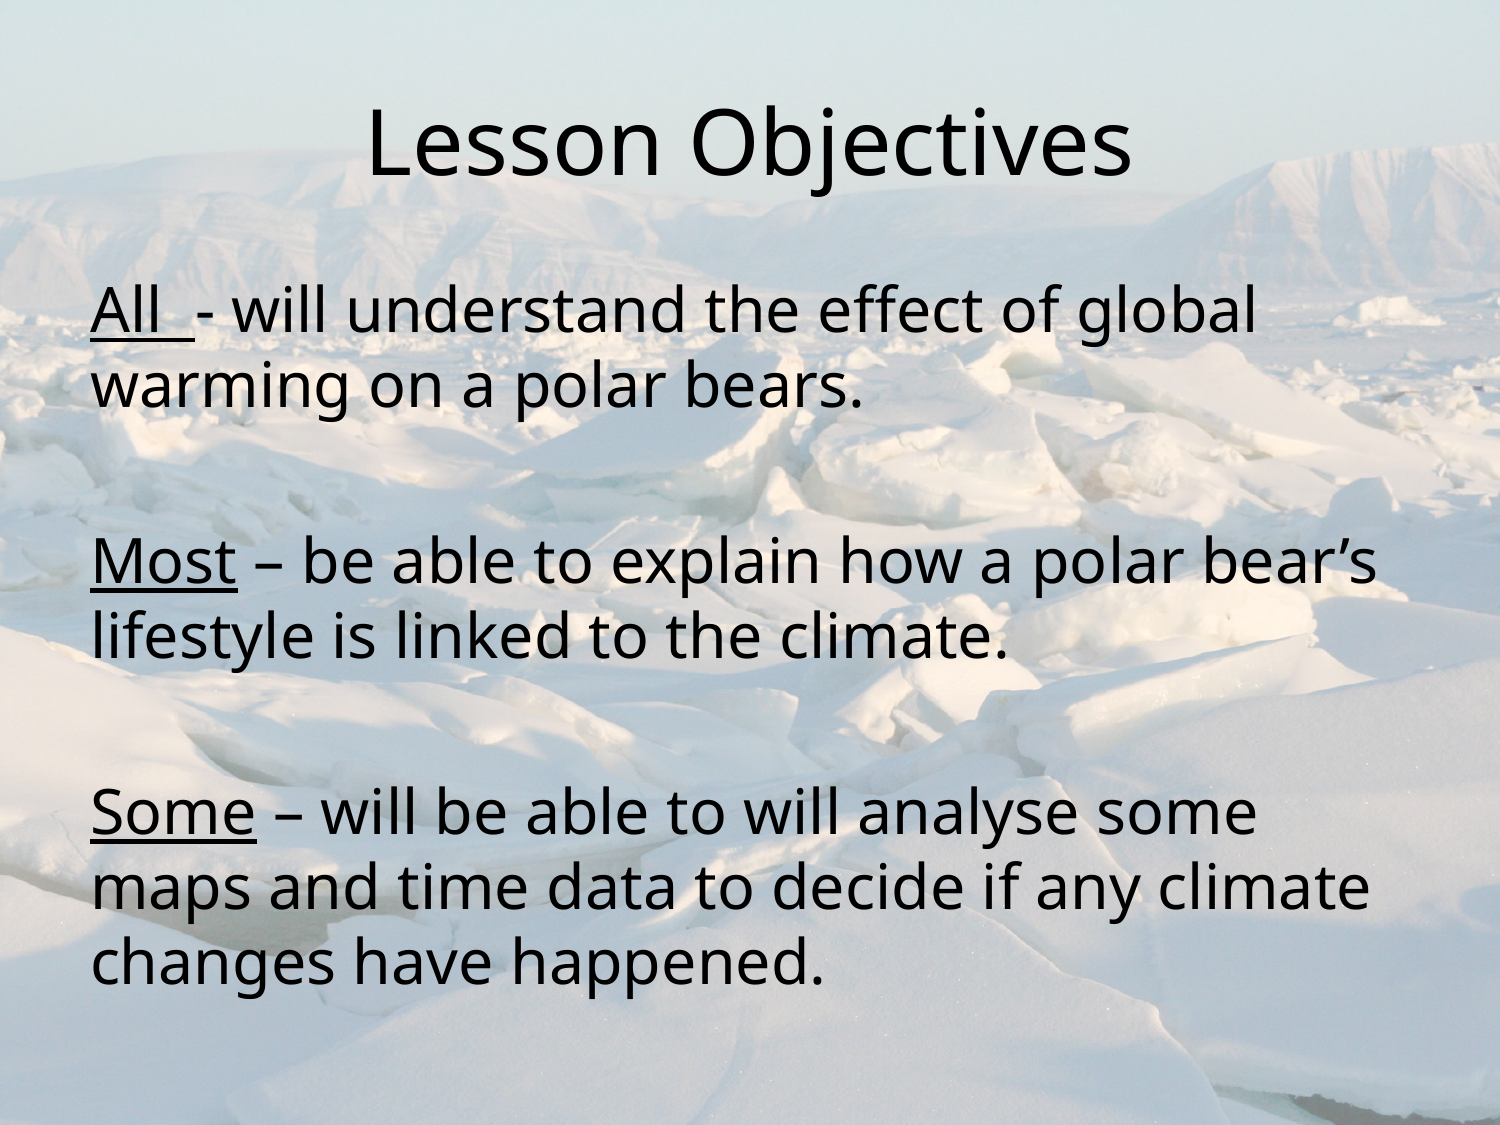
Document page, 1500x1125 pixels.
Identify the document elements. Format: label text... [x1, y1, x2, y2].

list All - will understand the effect of global warming on a polar bears. Most – be able to explain how a polar bear’s lifestyle is linked to the climate. Some – will be able to will analyse some maps and time data to decide if any climate changes have happened. [75, 262, 1425, 1005]
title Lesson Objectives [75, 45, 1425, 233]
